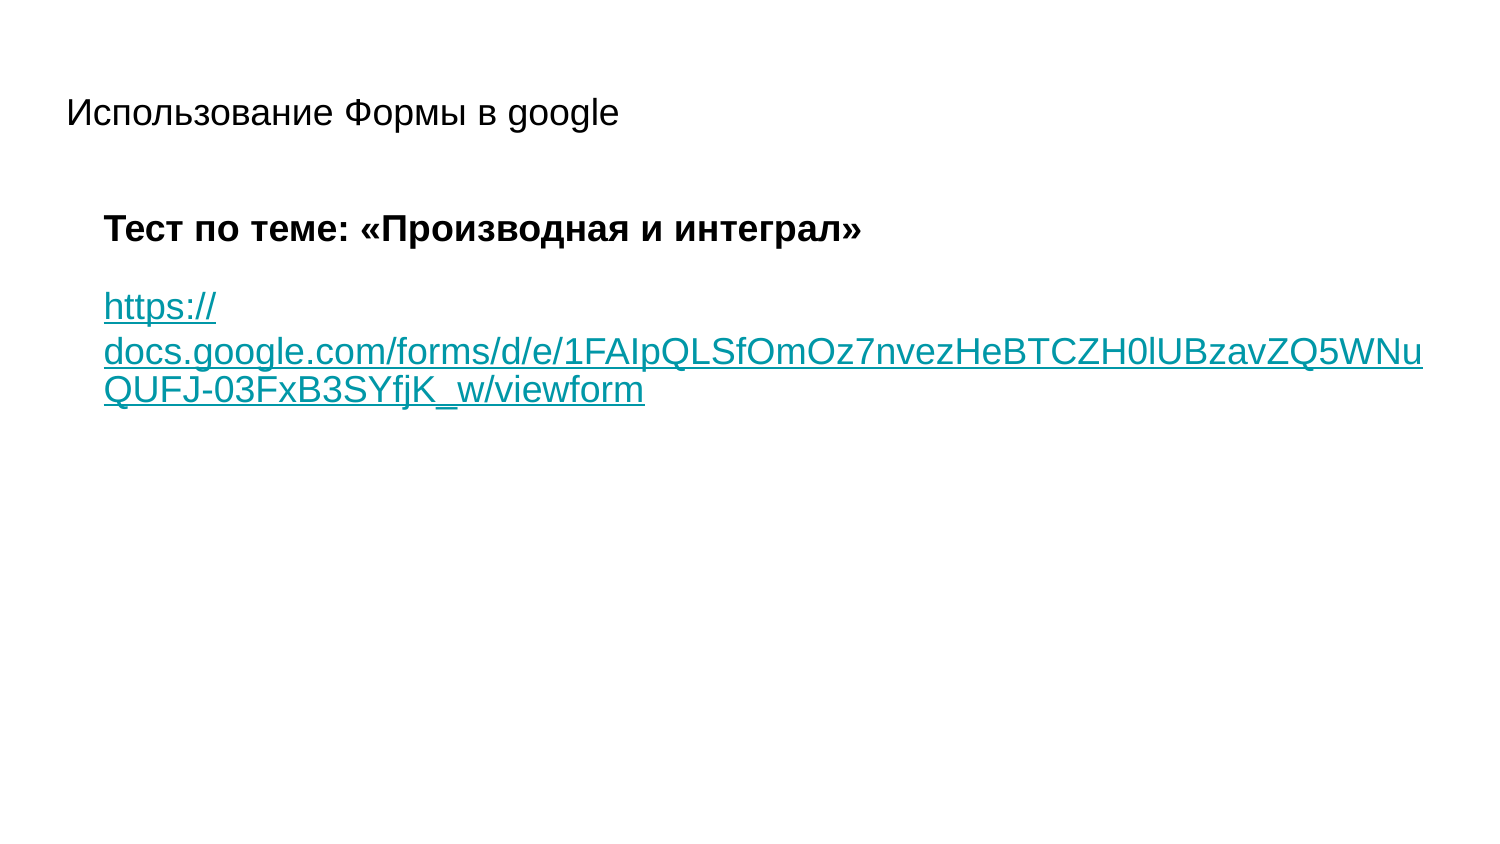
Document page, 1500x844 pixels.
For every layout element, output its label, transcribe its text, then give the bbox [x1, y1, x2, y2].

title Использование Формы в google [51, 72, 1449, 167]
list Тест по теме: «Производная и интеграл» https://docs.google.com/forms/d/e/1FAIpQLSfOmOz7nvezHeBTCZH0lUBzavZQ5WNuQUFJ-03FxB3SYfjK_w/viewform [51, 189, 1449, 750]
